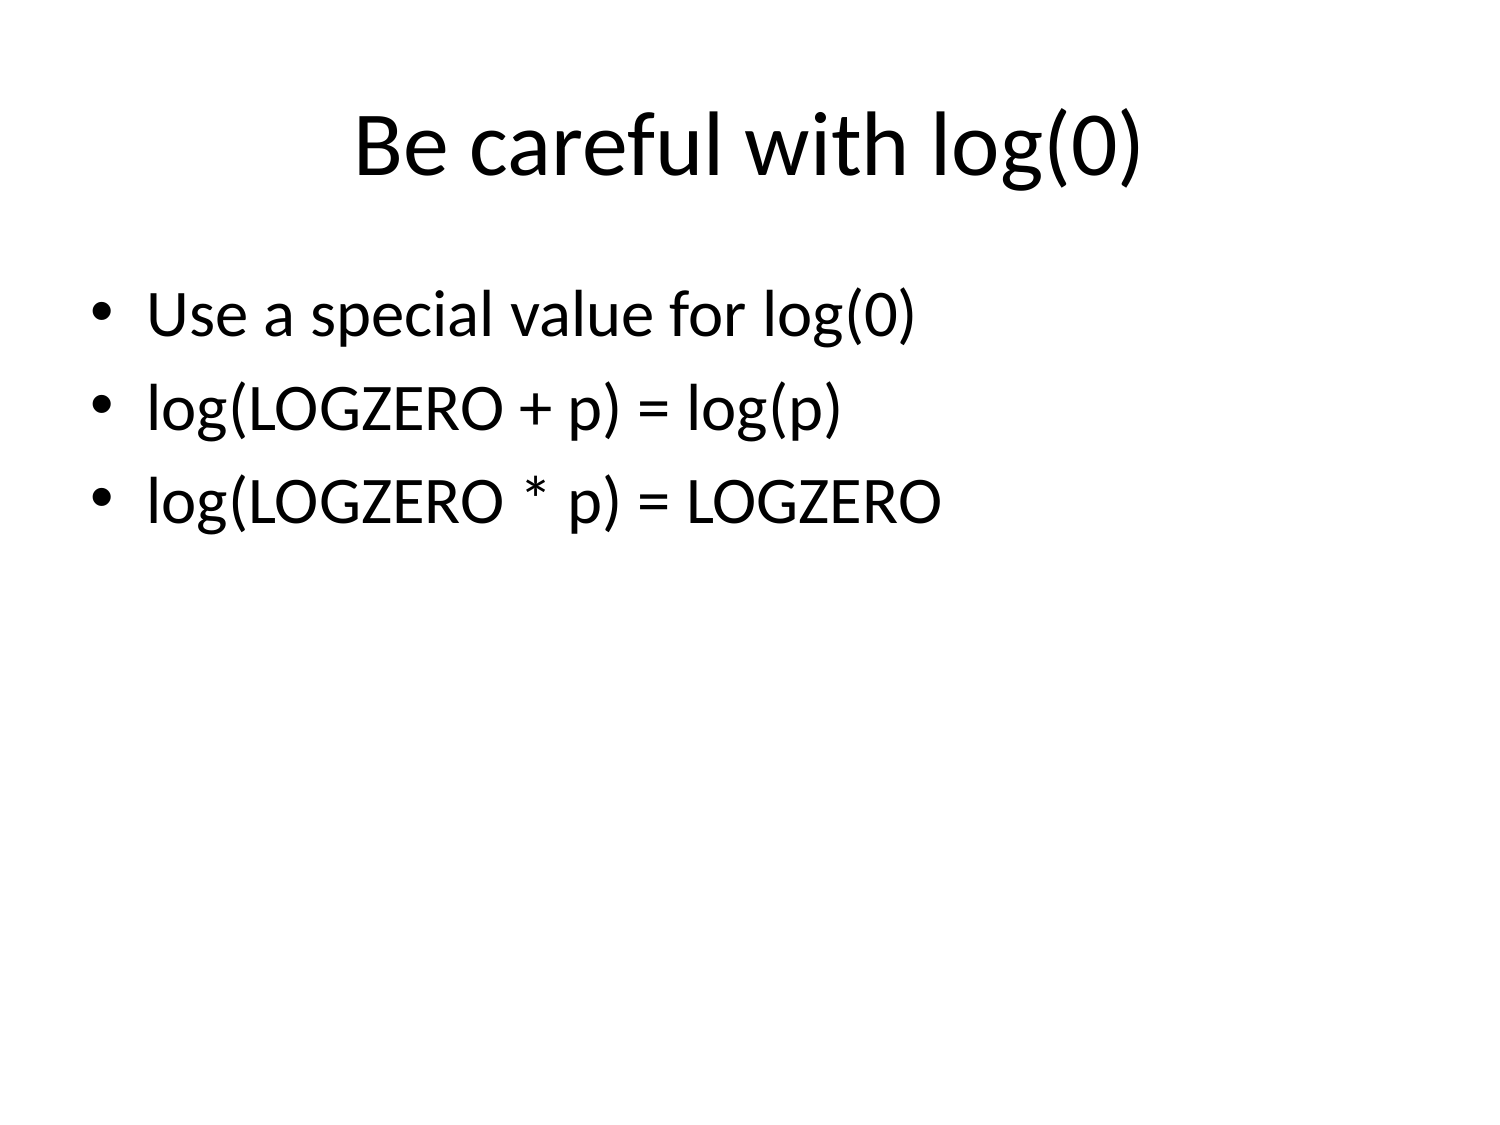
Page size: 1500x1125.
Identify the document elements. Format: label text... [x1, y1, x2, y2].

list Use a special value for log(0) log(LOGZERO + p) = log(p) log(LOGZERO * p) = LOGZERO [75, 262, 1425, 1005]
title Be careful with log(0) [75, 45, 1425, 233]
